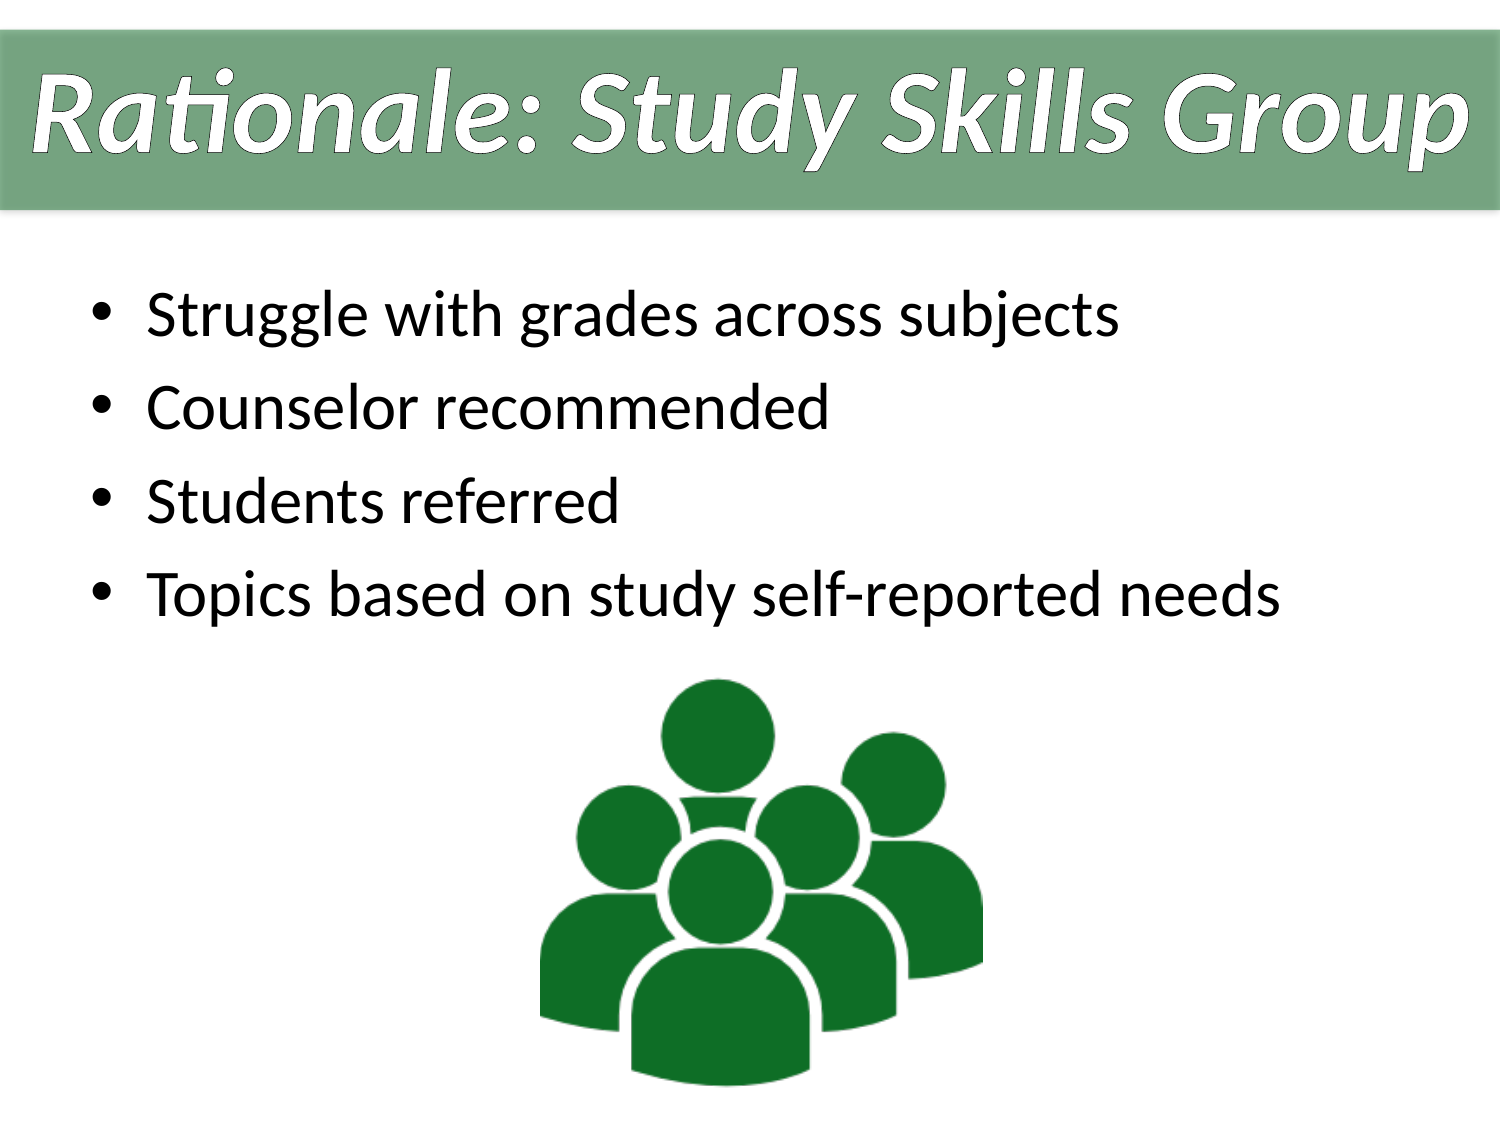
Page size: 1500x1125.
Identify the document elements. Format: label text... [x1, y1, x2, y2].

list Struggle with grades across subjects Counselor recommended Students referred Topics based on study self-reported needs [75, 262, 1425, 1005]
picture [539, 661, 984, 1105]
title Rationale: Study Skills Group [0, 20, 1500, 189]
